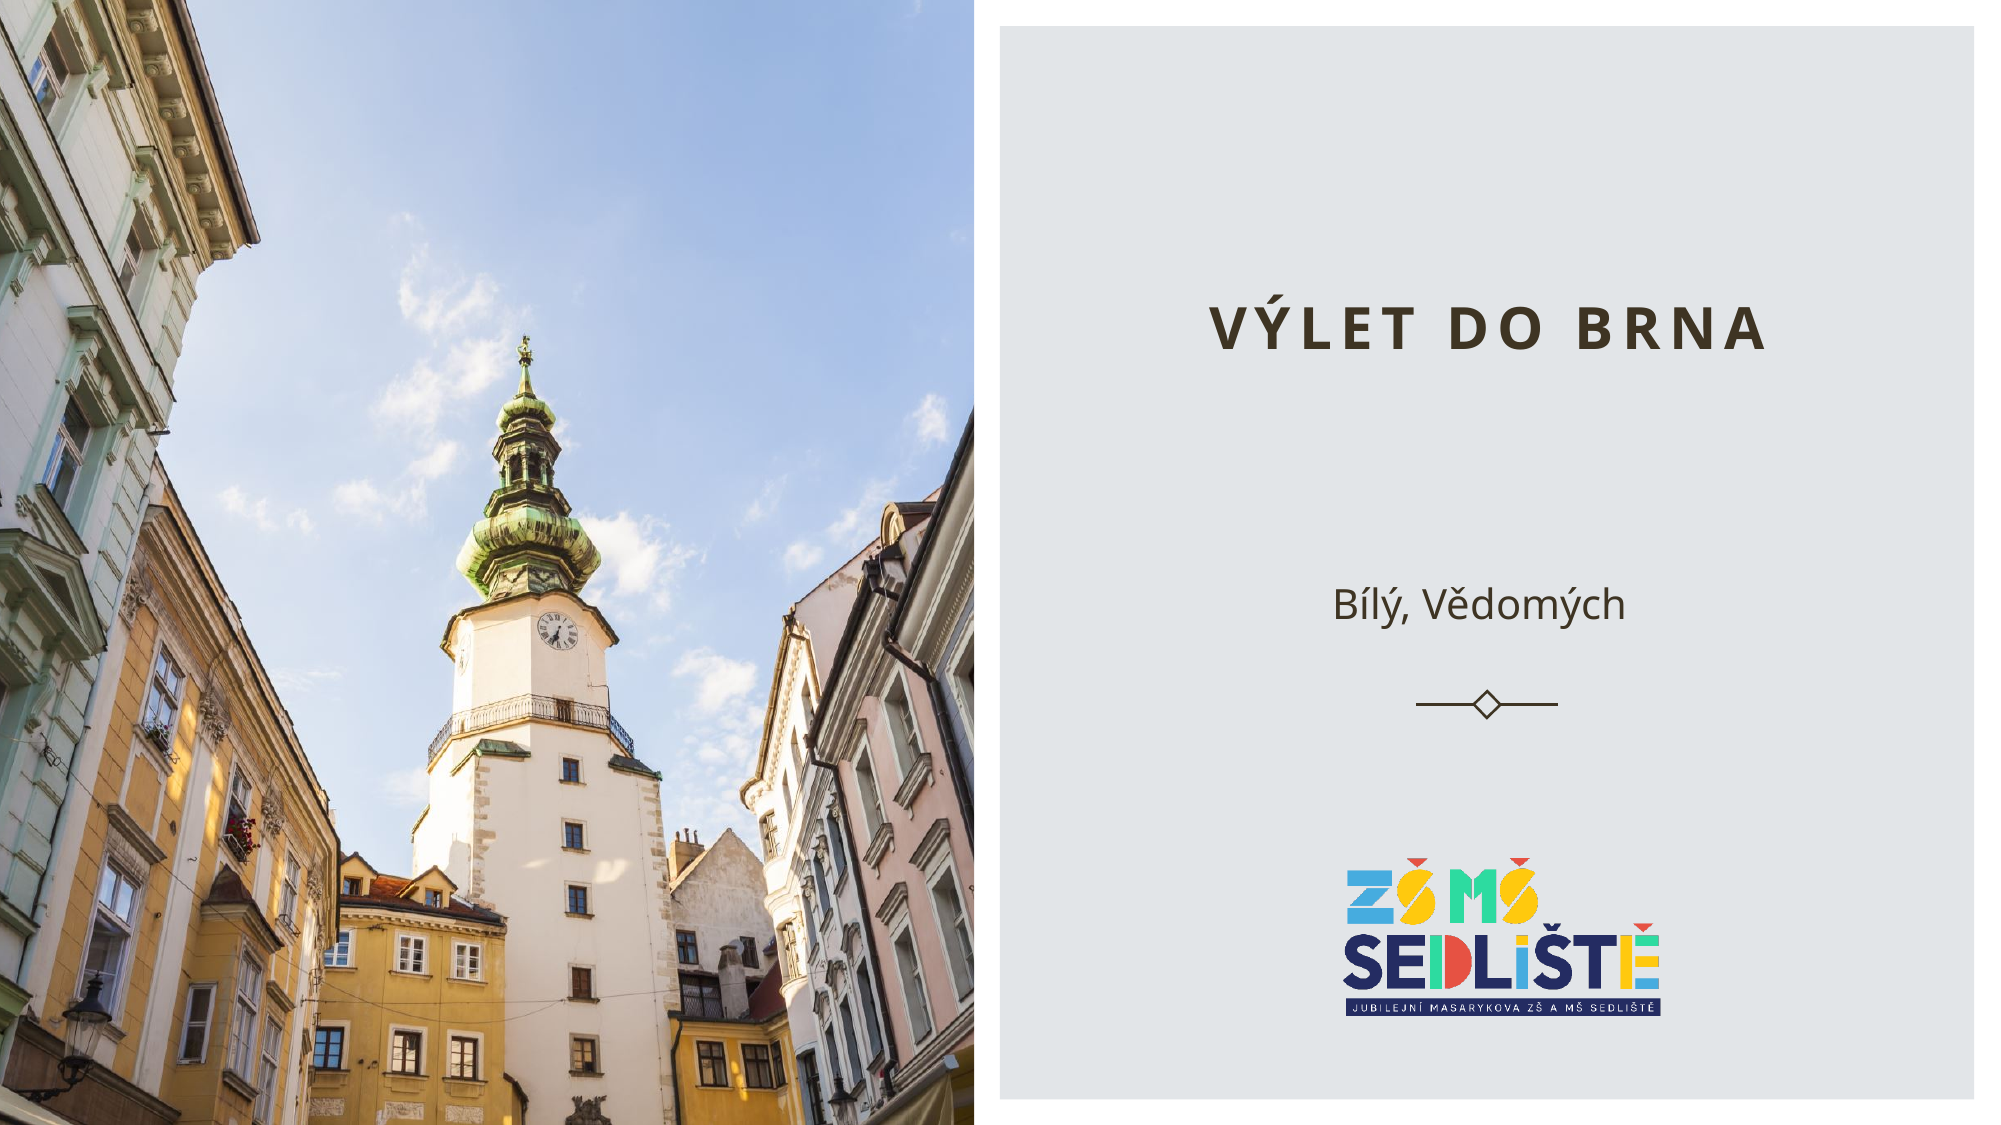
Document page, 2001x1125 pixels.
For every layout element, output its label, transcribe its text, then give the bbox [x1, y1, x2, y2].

picture [1305, 840, 1696, 1036]
text_box [999, 25, 1975, 1100]
text_box [975, 0, 2000, 1125]
subtitle Bílý, Vědomých [1132, 570, 1828, 773]
picture [0, 0, 975, 1125]
title Výlet do Brna [1108, 27, 1866, 369]
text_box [1415, 695, 1559, 715]
